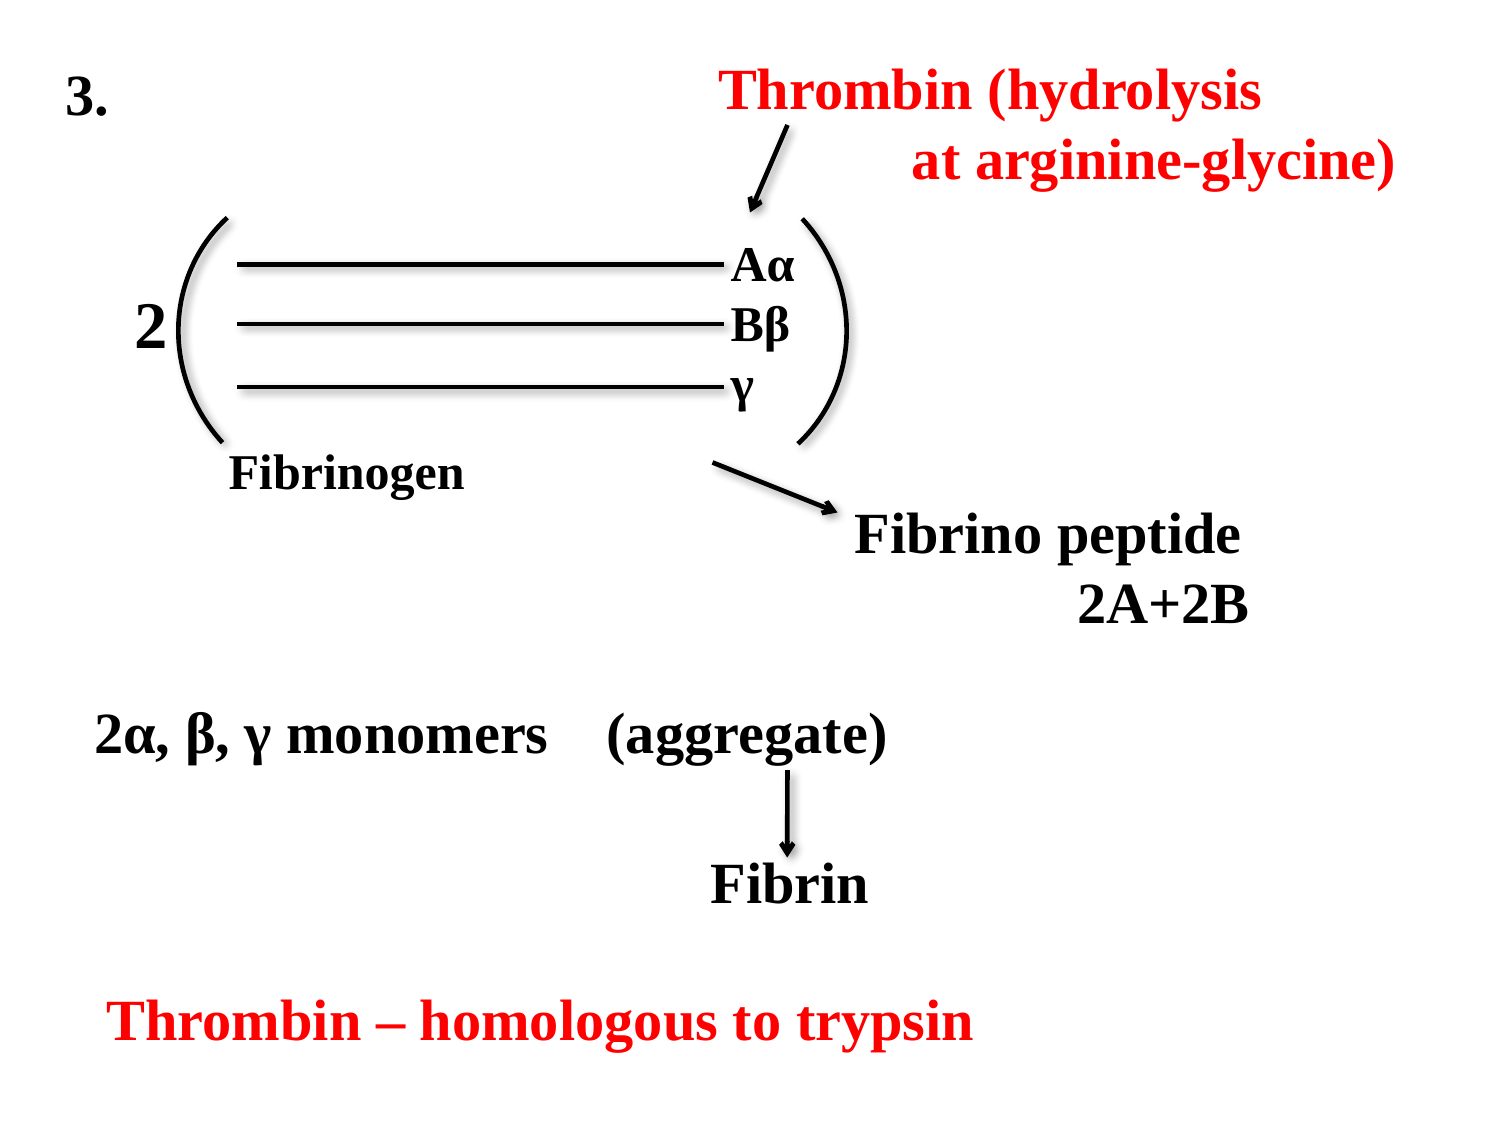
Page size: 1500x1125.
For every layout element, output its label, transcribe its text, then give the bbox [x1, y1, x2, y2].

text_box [119, 162, 844, 509]
text_box 3. [50, 50, 124, 135]
text_box Fibrino peptide 2A+2B [839, 487, 1265, 643]
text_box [74, 687, 908, 924]
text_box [712, 462, 838, 513]
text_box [724, 149, 813, 188]
text_box Thrombin – homologous to trypsin [91, 975, 990, 1060]
text_box Thrombin (hydrolysis at arginine-glycine) [703, 43, 1412, 199]
